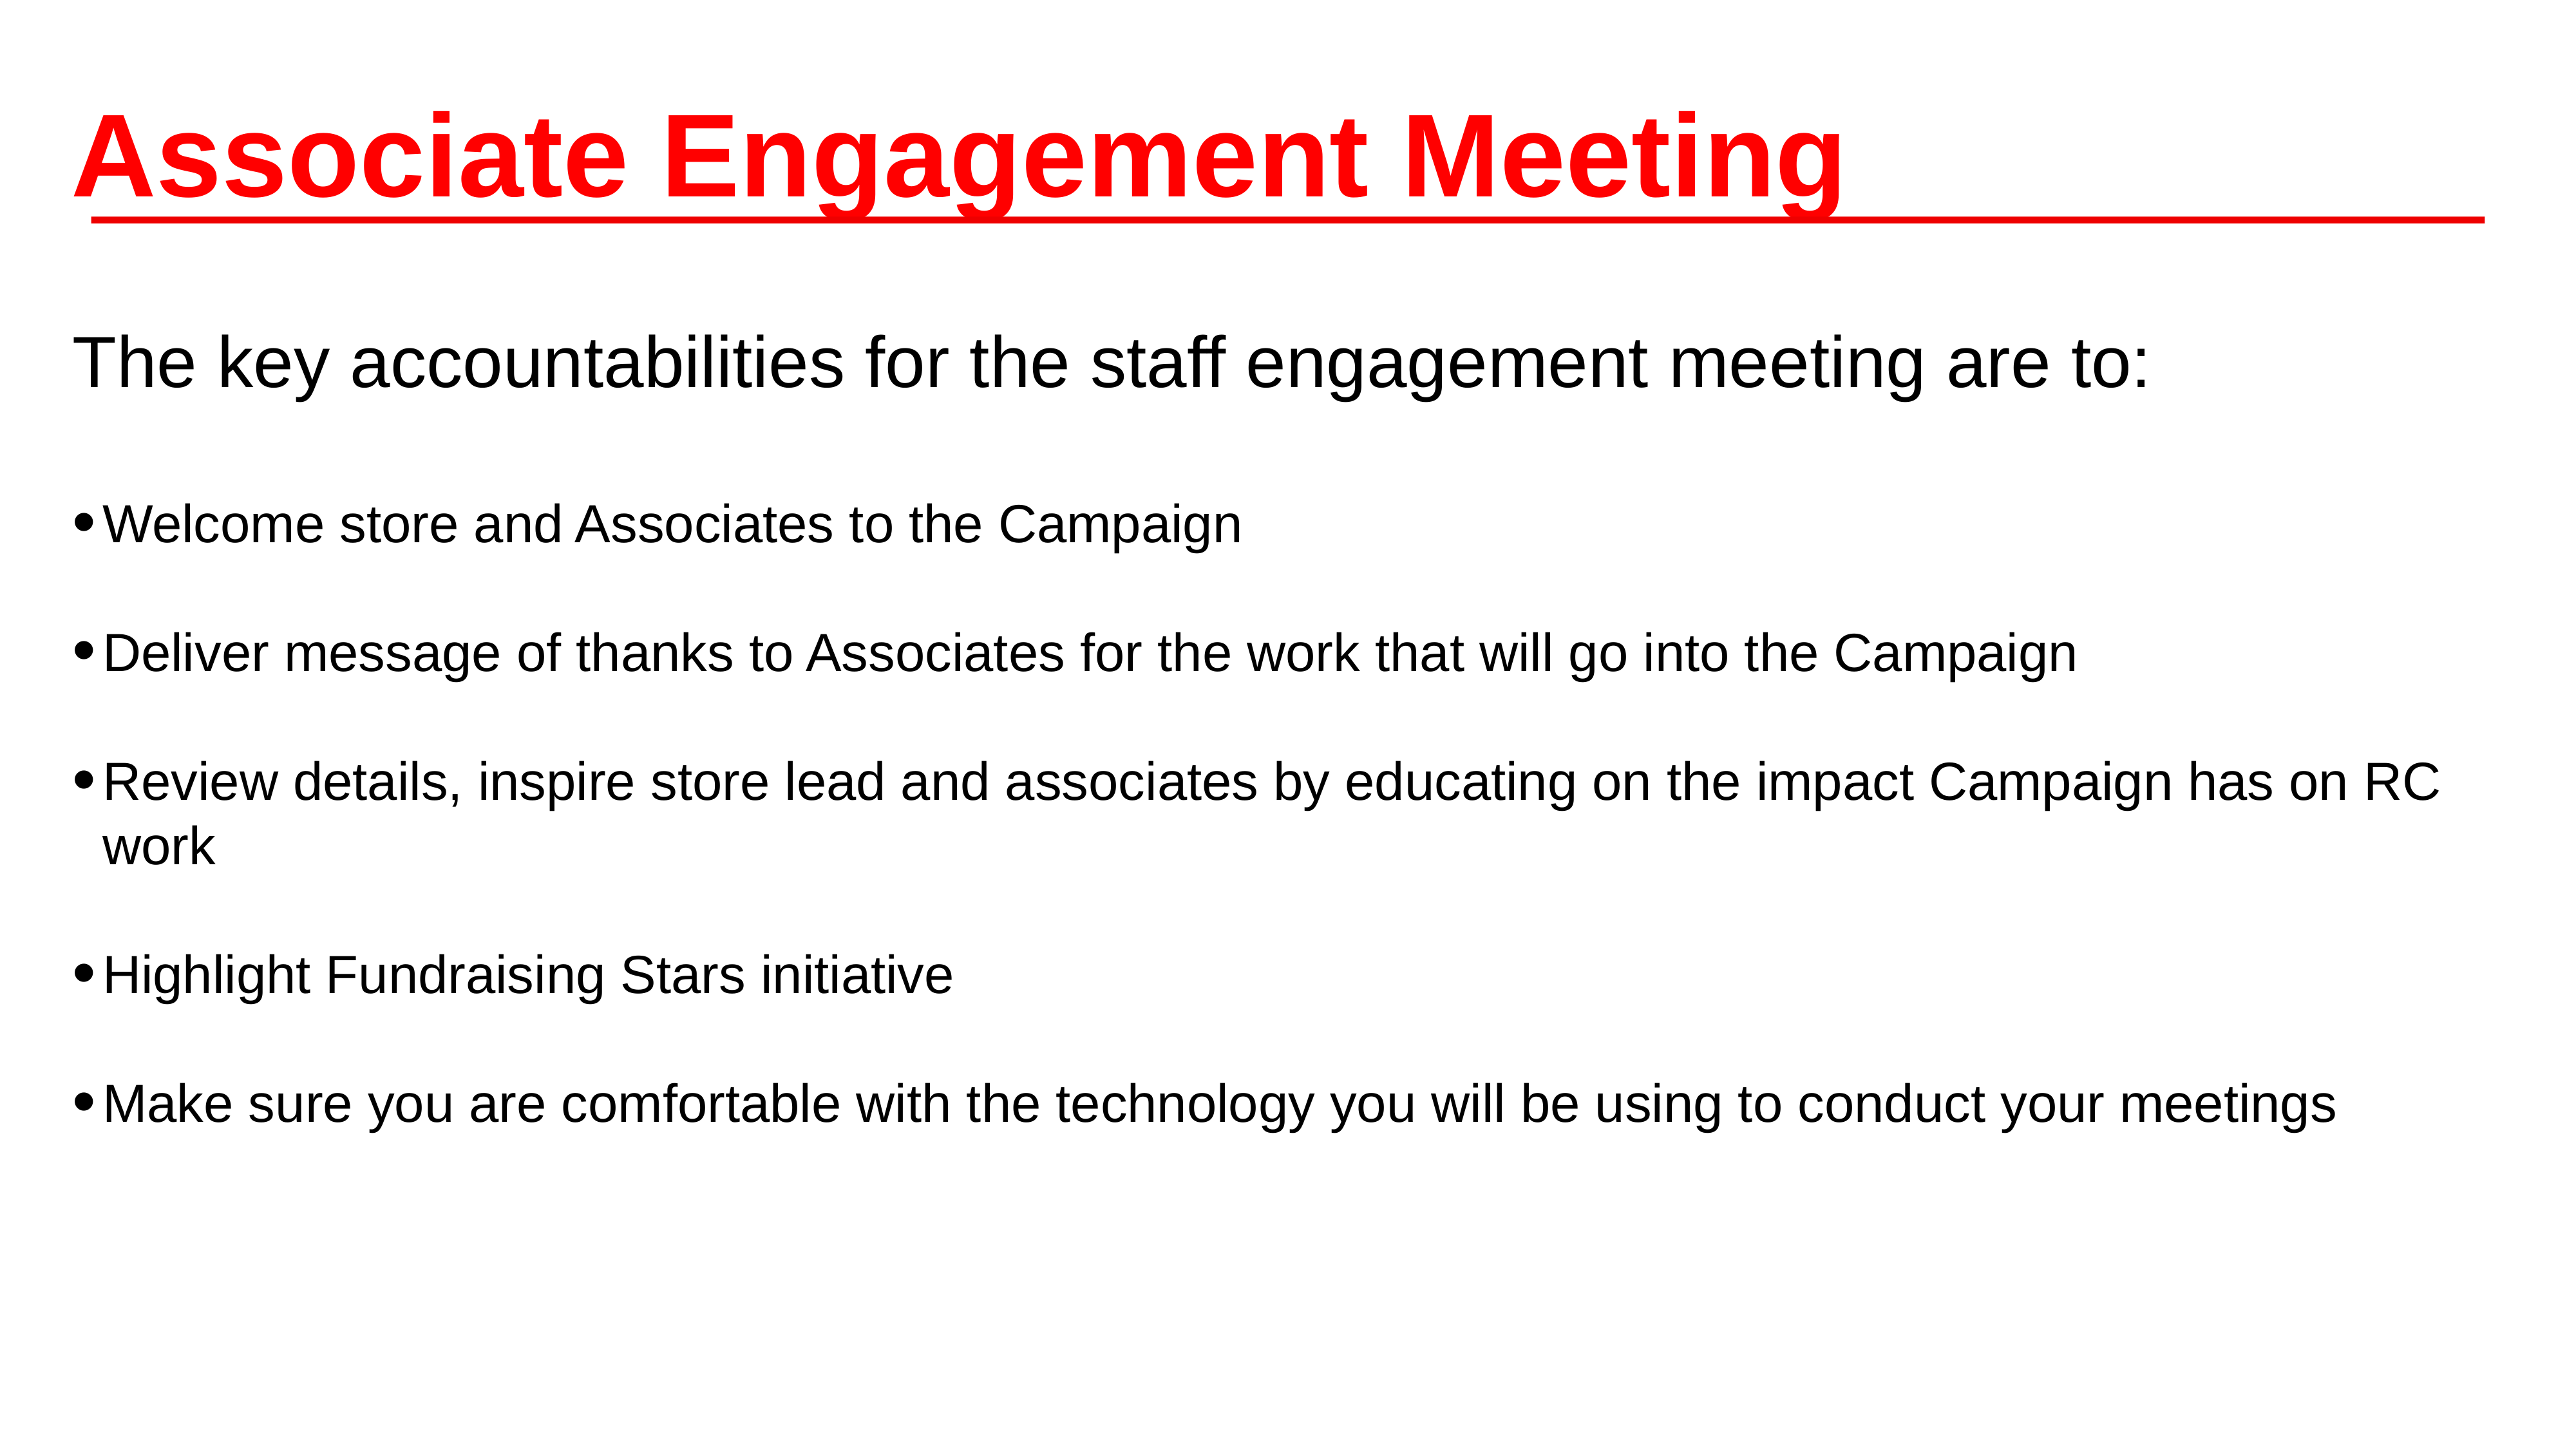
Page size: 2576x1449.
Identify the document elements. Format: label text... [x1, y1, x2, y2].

list The key accountabilities for the staff engagement meeting are to: Welcome store and Associates to the Campaign Deliver message of thanks to Associates for the work that will go into the Campaign Review details, inspire store lead and associates by educating on the impact Campaign has on RC work Highlight Fundraising Stars initiative Make sure you are comfortable with the technology you will be using to conduct your meetings [66, 222, 2510, 1377]
title Associate Engagement Meeting [65, 13, 2383, 227]
